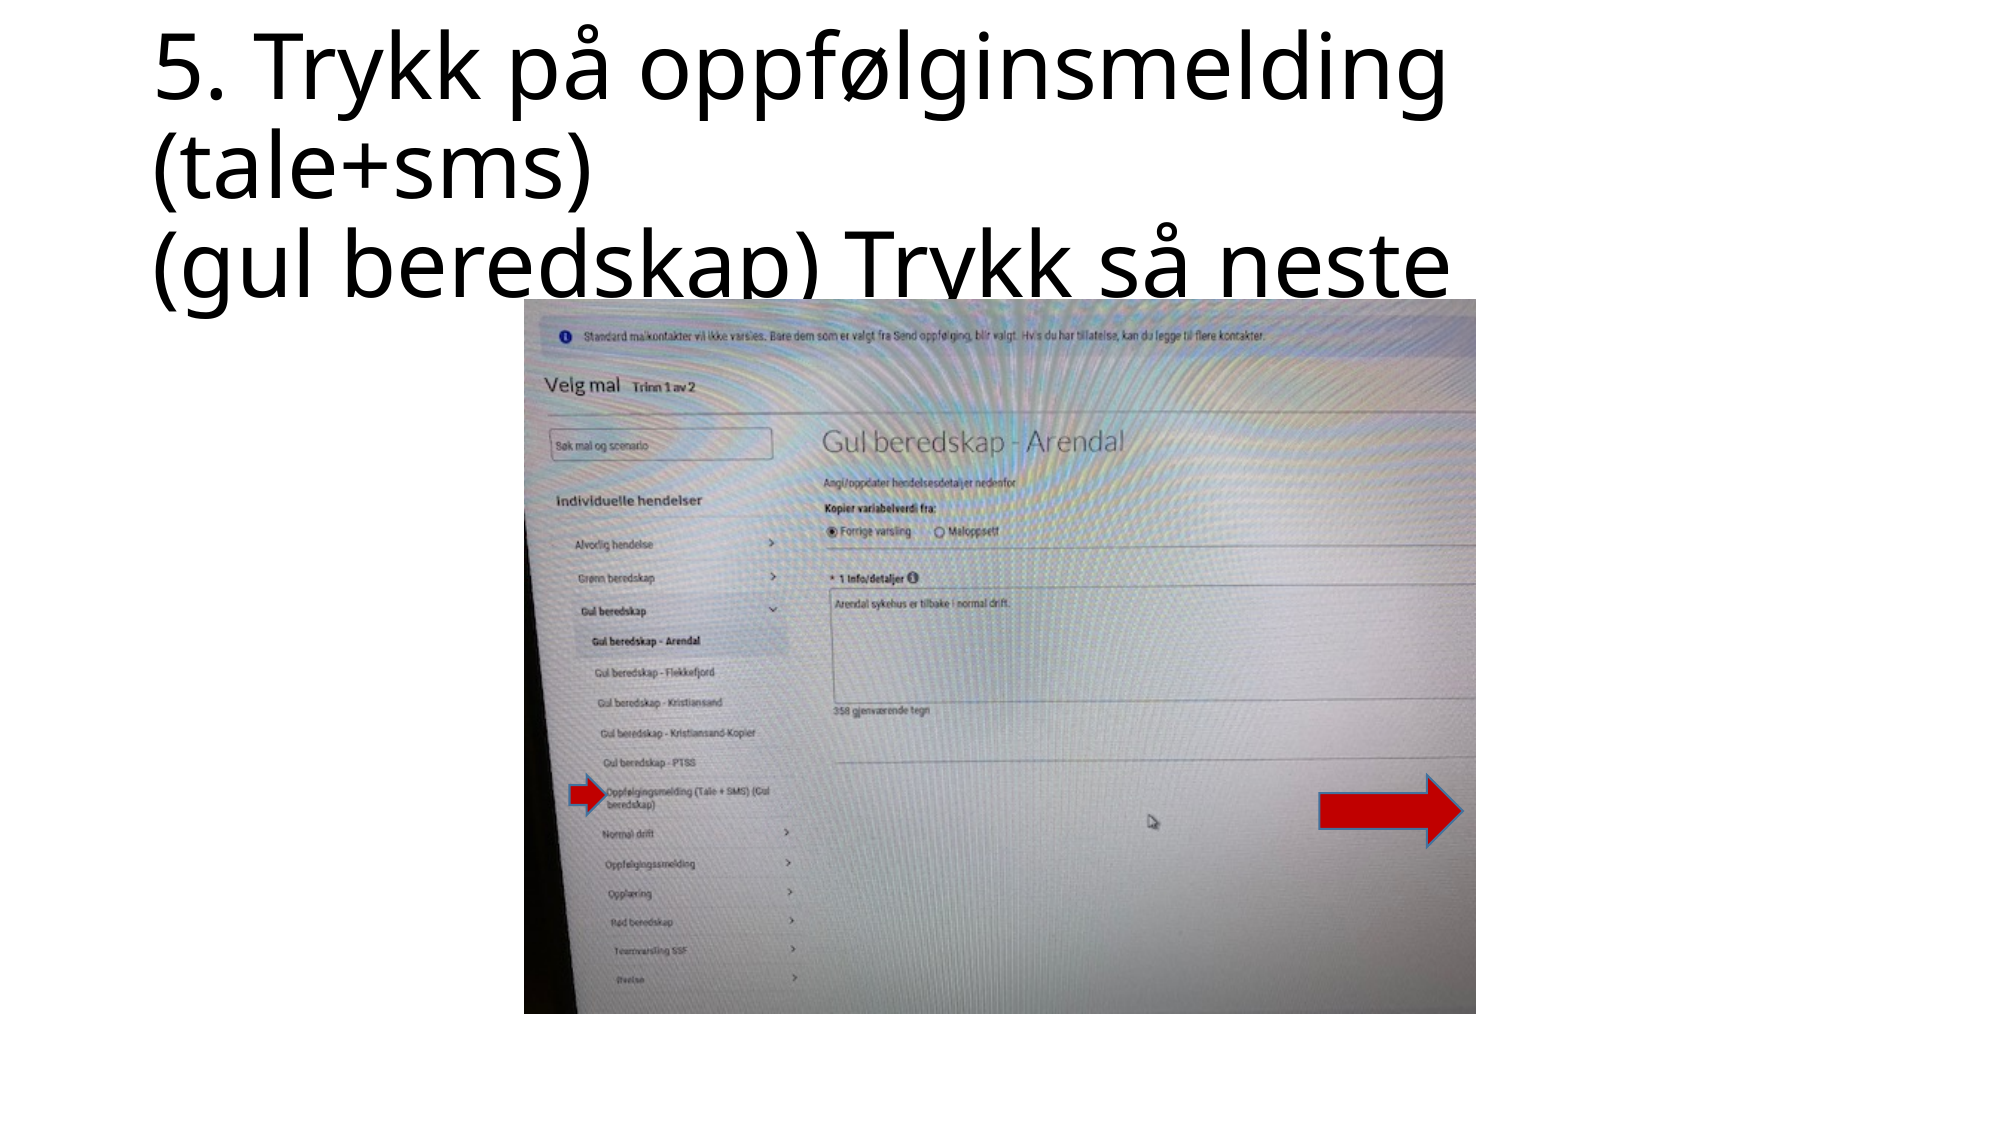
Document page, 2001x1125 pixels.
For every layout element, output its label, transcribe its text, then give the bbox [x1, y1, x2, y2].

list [524, 299, 1476, 1014]
title 5. Trykk på oppfølginsmelding (tale+sms) (gul beredskap) Trykk så neste [137, 59, 1863, 278]
